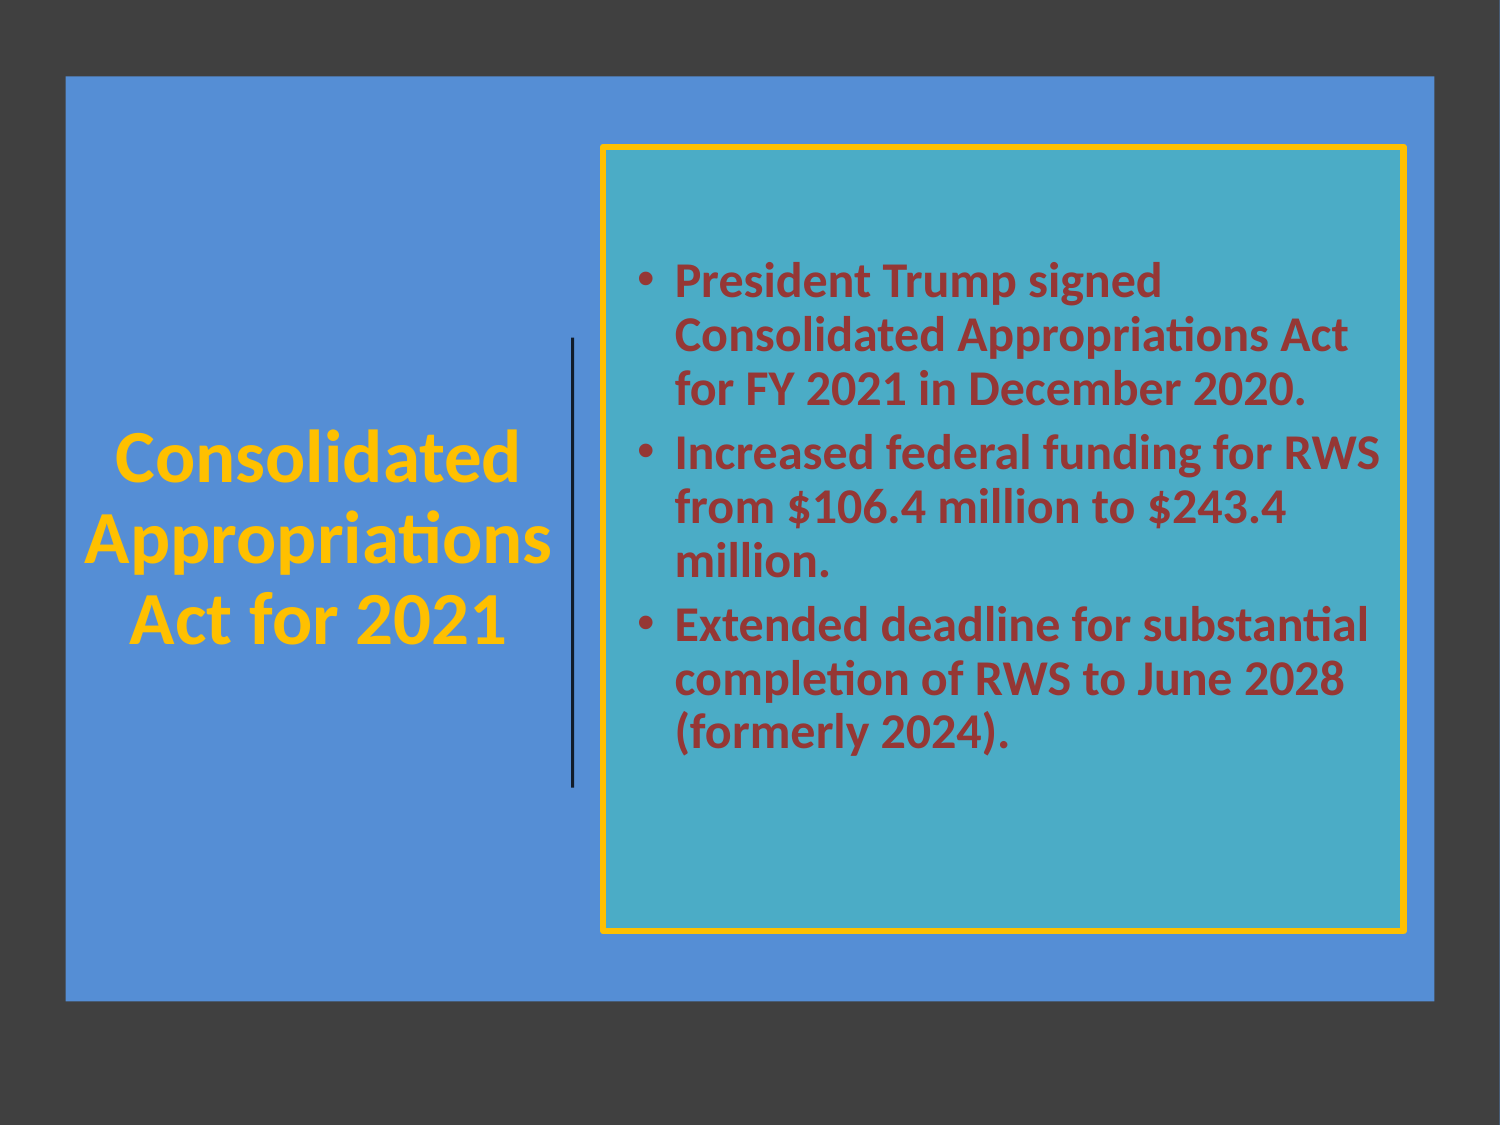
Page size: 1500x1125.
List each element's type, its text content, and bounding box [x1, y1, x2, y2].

text_box [0, 0, 1500, 1125]
list President Trump signed Consolidated Appropriations Act for FY 2021 in December 2020. Increased federal funding for RWS from $106.4 million to $243.4 million. Extended deadline for substantial completion of RWS to June 2028 (formerly 2024). [603, 146, 1404, 932]
title Consolidated Appropriations Act for 2021 [65, 76, 573, 1002]
text_box [63, 74, 1436, 1004]
